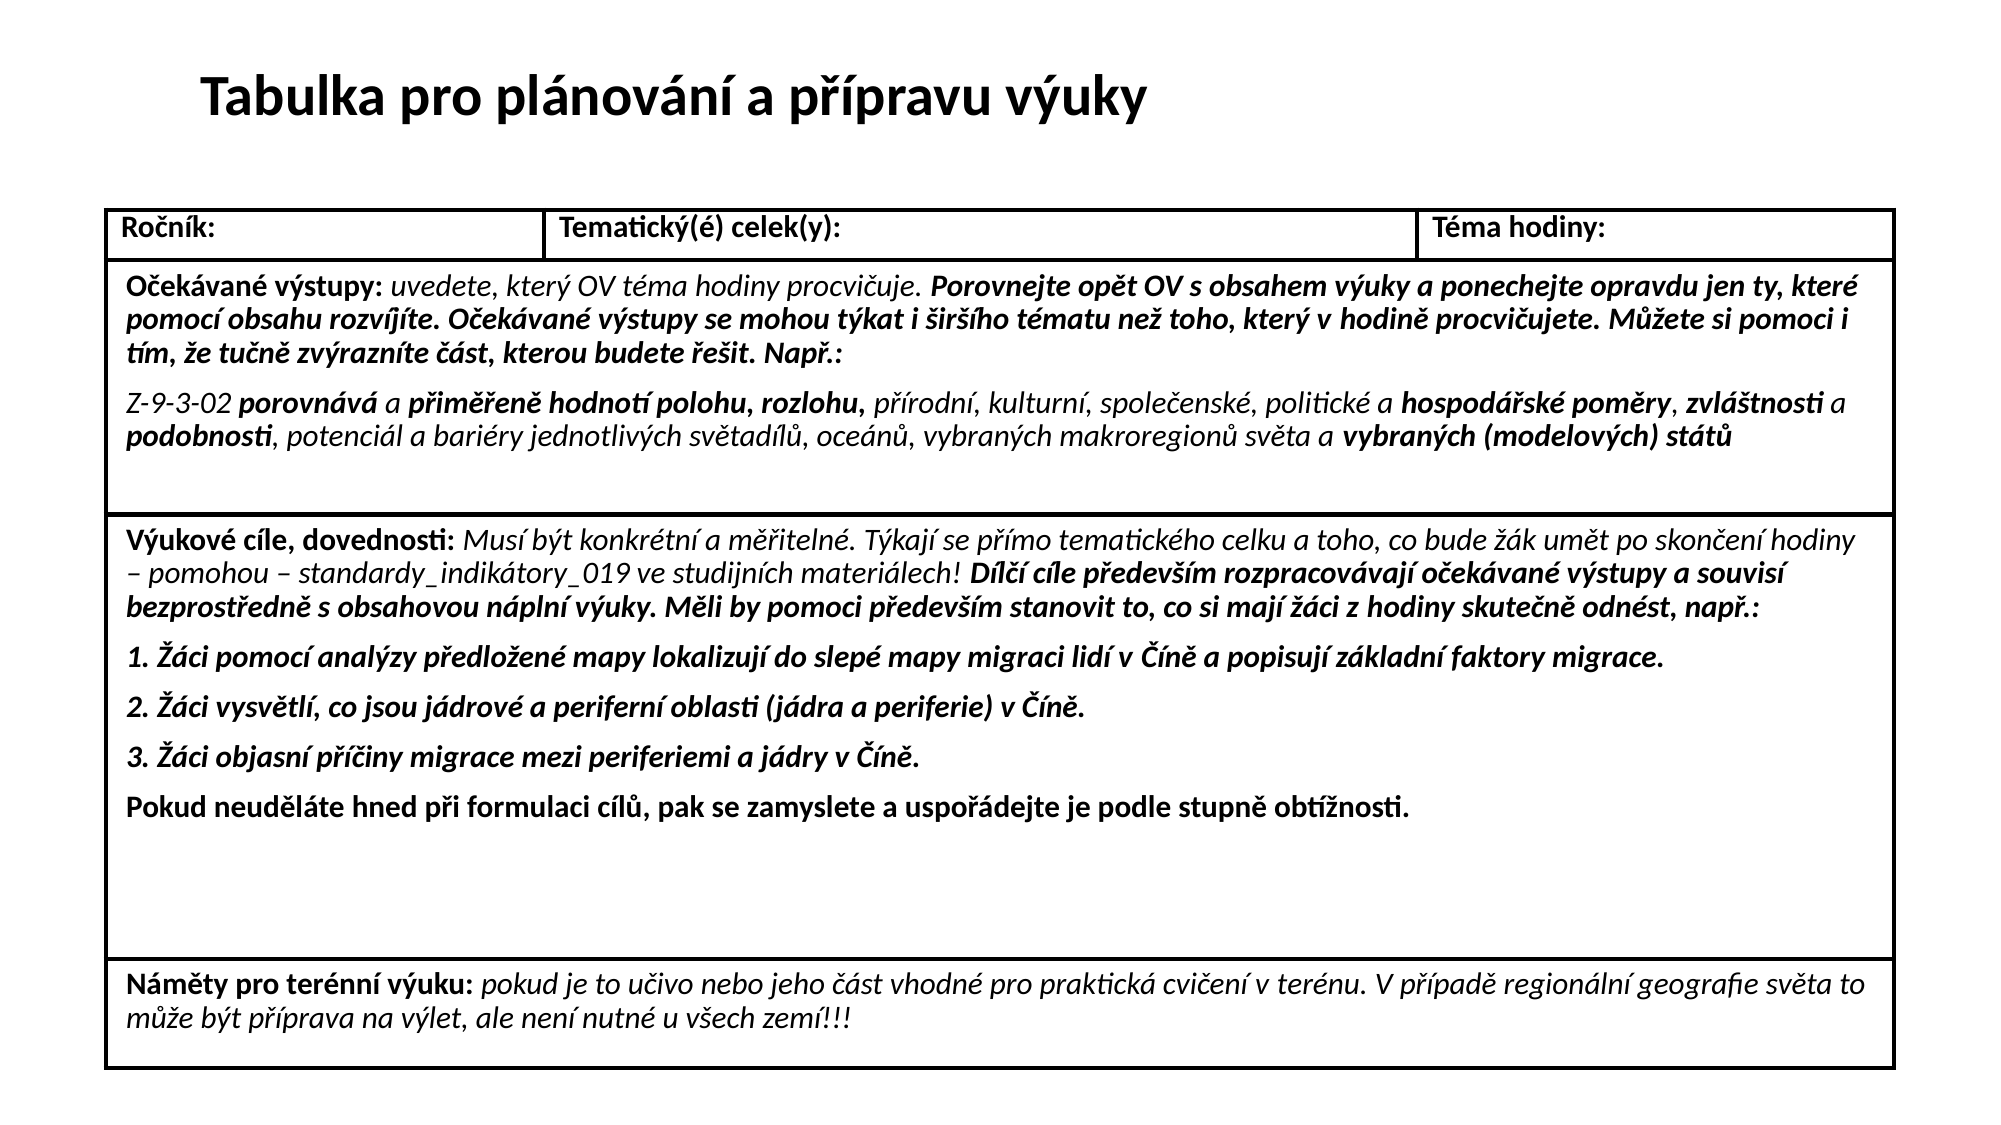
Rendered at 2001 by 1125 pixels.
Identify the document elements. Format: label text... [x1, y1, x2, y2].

table_header Tematický(é) celek(y): [546, 212, 1415, 258]
table_cell Očekávané výstupy: uvedete, který OV téma hodiny procvičuje. Porovnejte opět OV s obsahem výuky a ponechejte opravdu jen ty, které pomocí obsahu rozvíjíte. Očekávané výstupy se mohou týkat i širšího tématu než toho, který v hodině procvičujete. Můžete si pomoci i tím, že tučně zvýrazníte část, kterou budete řešit. Např.: Z-9-3-02 porovnává a přiměřeně hodnotí polohu, rozlohu, přírodní, kulturní, společenské, politické a hospodářské poměry, zvláštnosti a podobnosti, potenciál a bariéry jednotlivých světadílů, oceánů, vybraných makroregionů světa a vybraných (modelových) států [108, 262, 1892, 512]
text_box Tabulka pro plánování a přípravu výuky [185, 50, 1765, 135]
table_header Ročník: [108, 212, 542, 258]
table_cell Náměty pro terénní výuku: pokud je to učivo nebo jeho část vhodné pro praktická cvičení v terénu. V případě regionální geografie světa to může být příprava na výlet, ale není nutné u všech zemí!!! [108, 961, 1892, 1066]
table_cell Výukové cíle, dovednosti: Musí být konkrétní a měřitelné. Týkají se přímo tematického celku a toho, co bude žák umět po skončení hodiny – pomohou – standardy_indikátory_019 ve studijních materiálech! Dílčí cíle především rozpracovávají očekávané výstupy a souvisí bezprostředně s obsahovou náplní výuky. Měli by pomoci především stanovit to, co si mají žáci z hodiny skutečně odnést, např.: 1. Žáci pomocí analýzy předložené mapy lokalizují do slepé mapy migraci lidí v Číně a popisují základní faktory migrace. 2. Žáci vysvětlí, co jsou jádrové a periferní oblasti (jádra a periferie) v Číně. 3. Žáci objasní příčiny migrace mezi periferiemi a jádry v Číně. Pokud neuděláte hned při formulaci cílů, pak se zamyslete a uspořádejte je podle stupně obtížnosti. [108, 517, 1892, 957]
table_header Téma hodiny: [1419, 212, 1892, 258]
